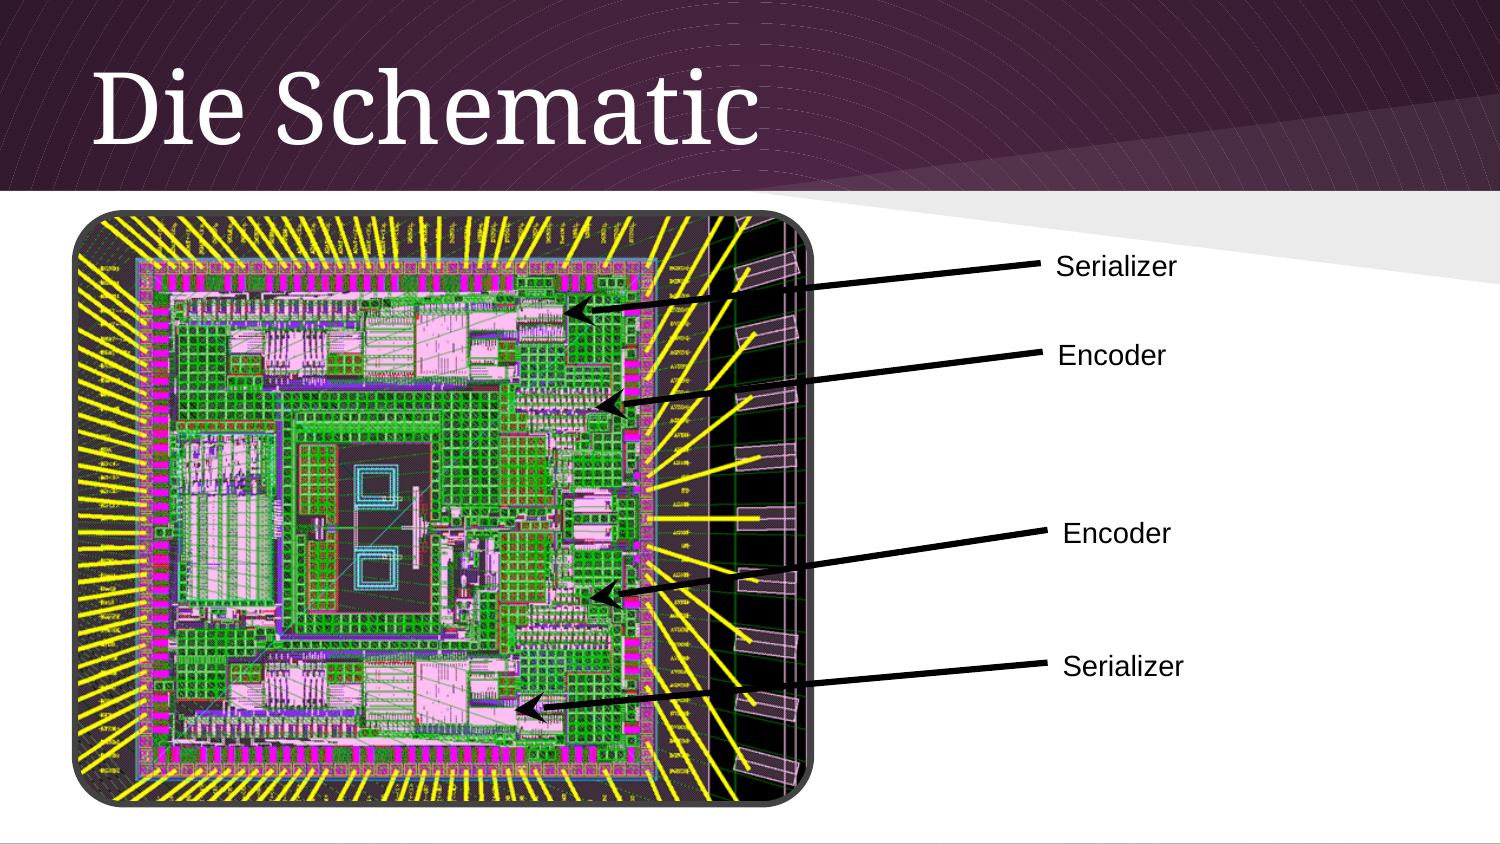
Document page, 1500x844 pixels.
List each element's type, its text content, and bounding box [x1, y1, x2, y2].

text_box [514, 662, 1048, 711]
title Die Schematic [75, 33, 1425, 175]
text_box Encoder [1042, 320, 1253, 383]
text_box Encoder [1047, 499, 1201, 561]
text_box Serializer [1047, 631, 1223, 694]
picture [74, 213, 812, 805]
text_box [562, 262, 1041, 315]
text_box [589, 529, 1048, 599]
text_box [594, 351, 1043, 408]
text_box Serializer [1040, 232, 1230, 294]
